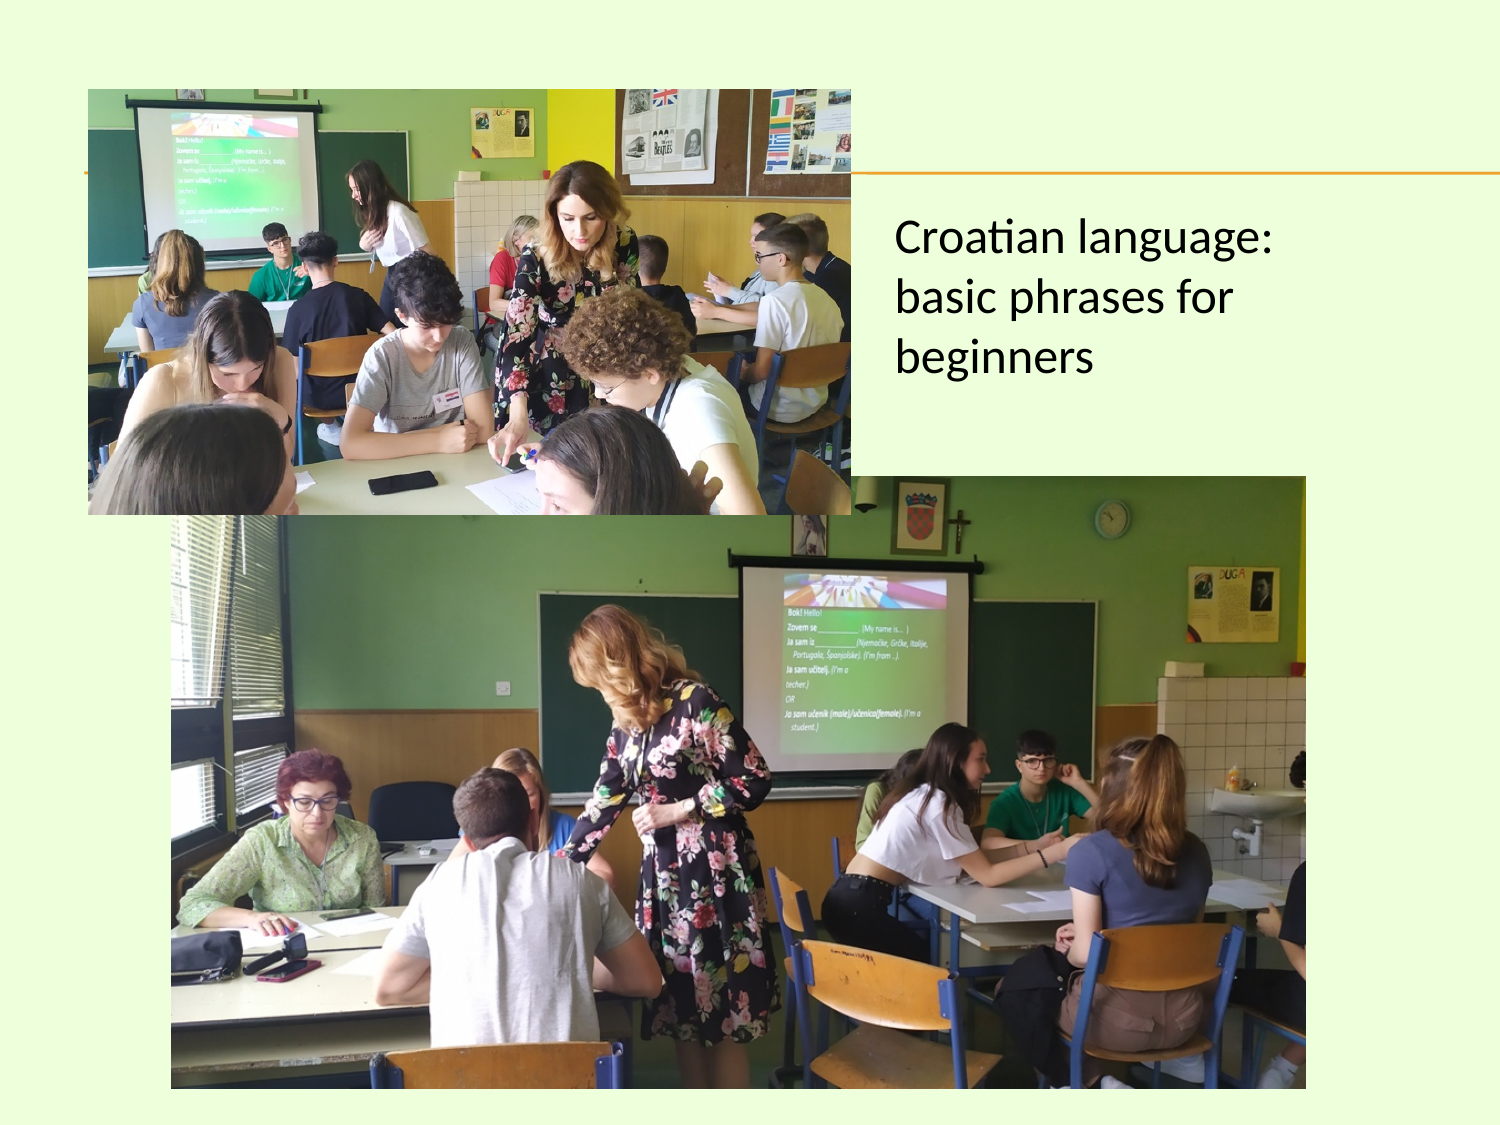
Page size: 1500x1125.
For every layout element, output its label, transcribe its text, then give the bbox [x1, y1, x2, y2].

text_box Croatian language: basic phrases for beginners [879, 196, 1376, 391]
picture [88, 89, 1306, 1089]
